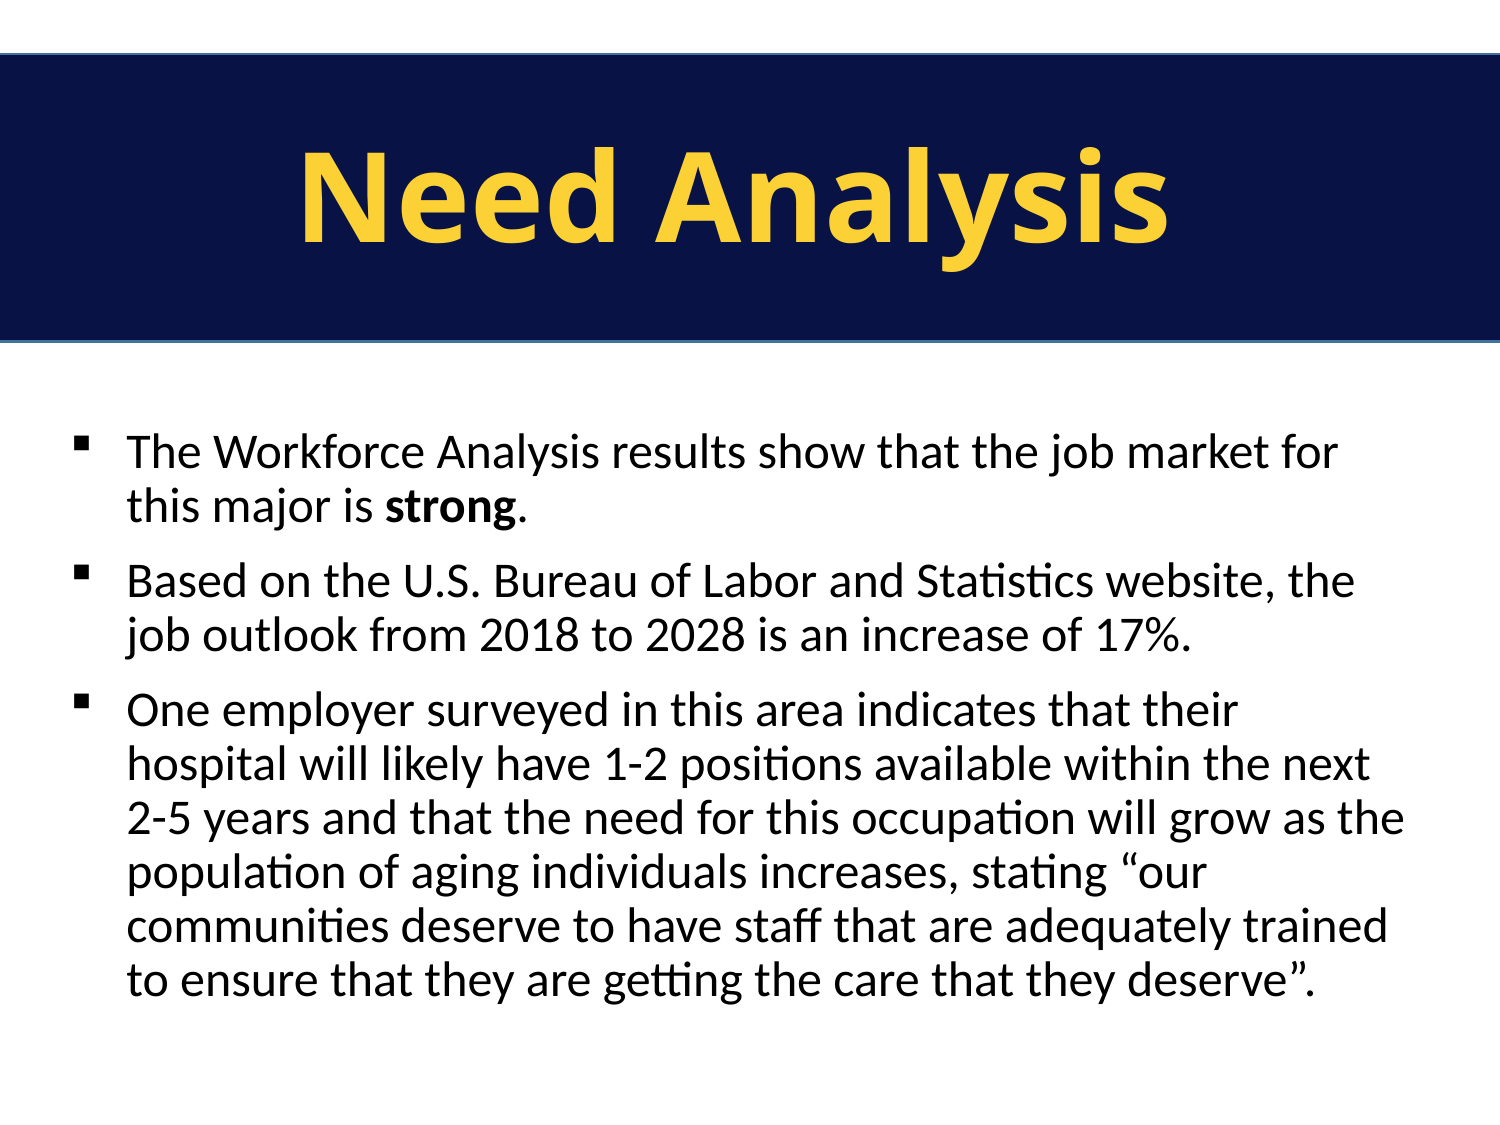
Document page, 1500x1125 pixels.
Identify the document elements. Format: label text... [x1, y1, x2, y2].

text_box [0, 282, 1500, 343]
subtitle The Workforce Analysis results show that the job market for this major is strong. Based on the U.S. Bureau of Labor and Statistics website, the job outlook from 2018 to 2028 is an increase of 17%. One employer surveyed in this area indicates that their hospital will likely have 1-2 positions available within the next 2-5 years and that the need for this occupation will grow as the population of aging individuals increases, stating “our communities deserve to have staff that are adequately trained to ensure that they are getting the care that they deserve”. [55, 418, 1425, 1025]
title Need Analysis [0, 54, 1500, 282]
